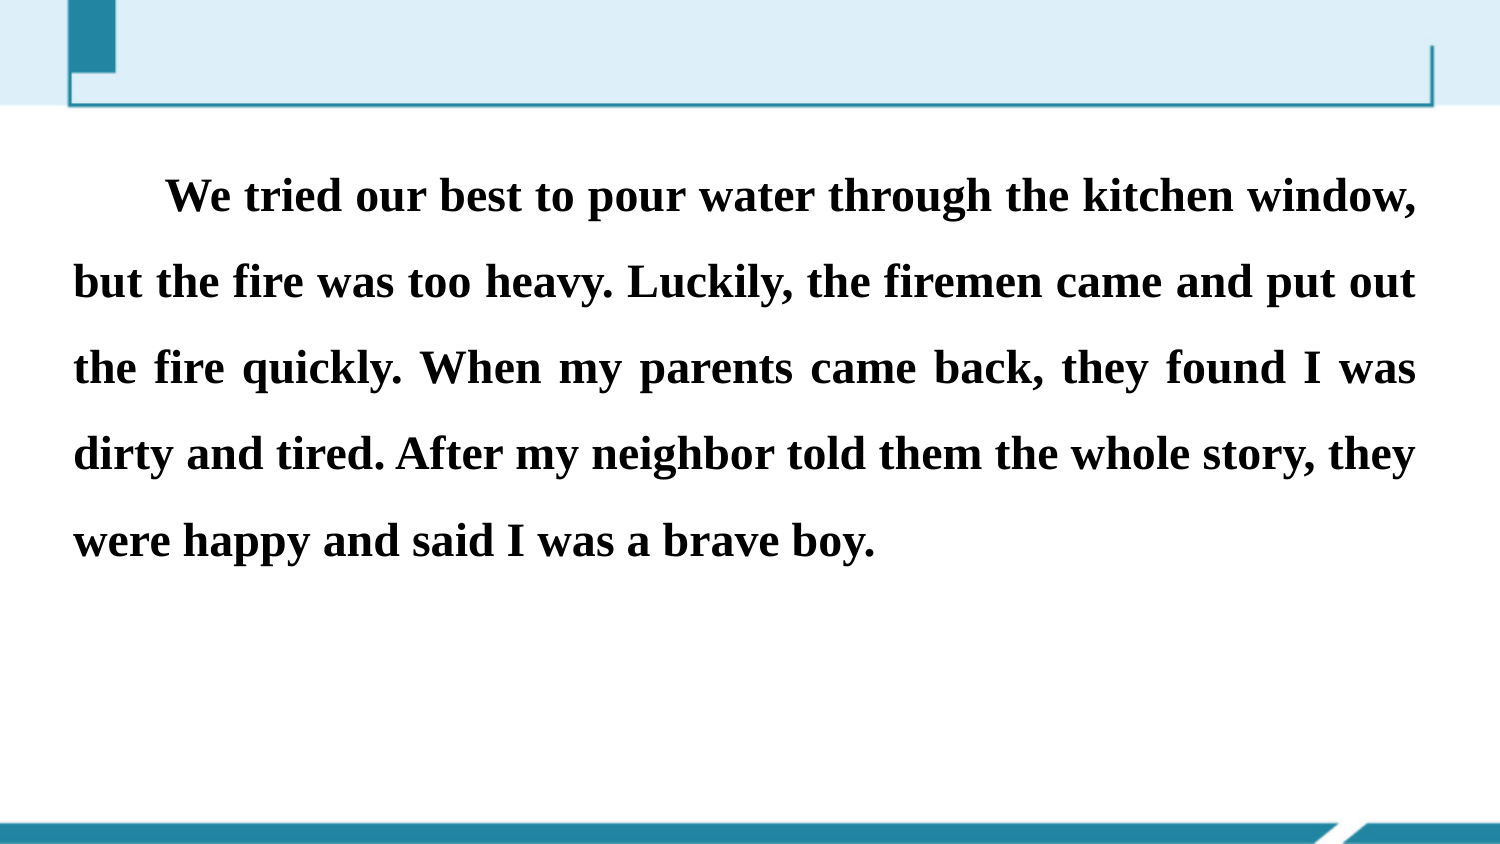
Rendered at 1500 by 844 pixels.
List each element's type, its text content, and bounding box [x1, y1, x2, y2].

picture [0, 0, 1500, 844]
text_box We tried our best to pour water through the kitchen window, but the fire was too heavy. Luckily, the firemen came and put out the fire quickly. When my parents came back, they found I was dirty and tired. After my neighbor told them the whole story, they were happy and said I was a brave boy. [61, 129, 1430, 572]
